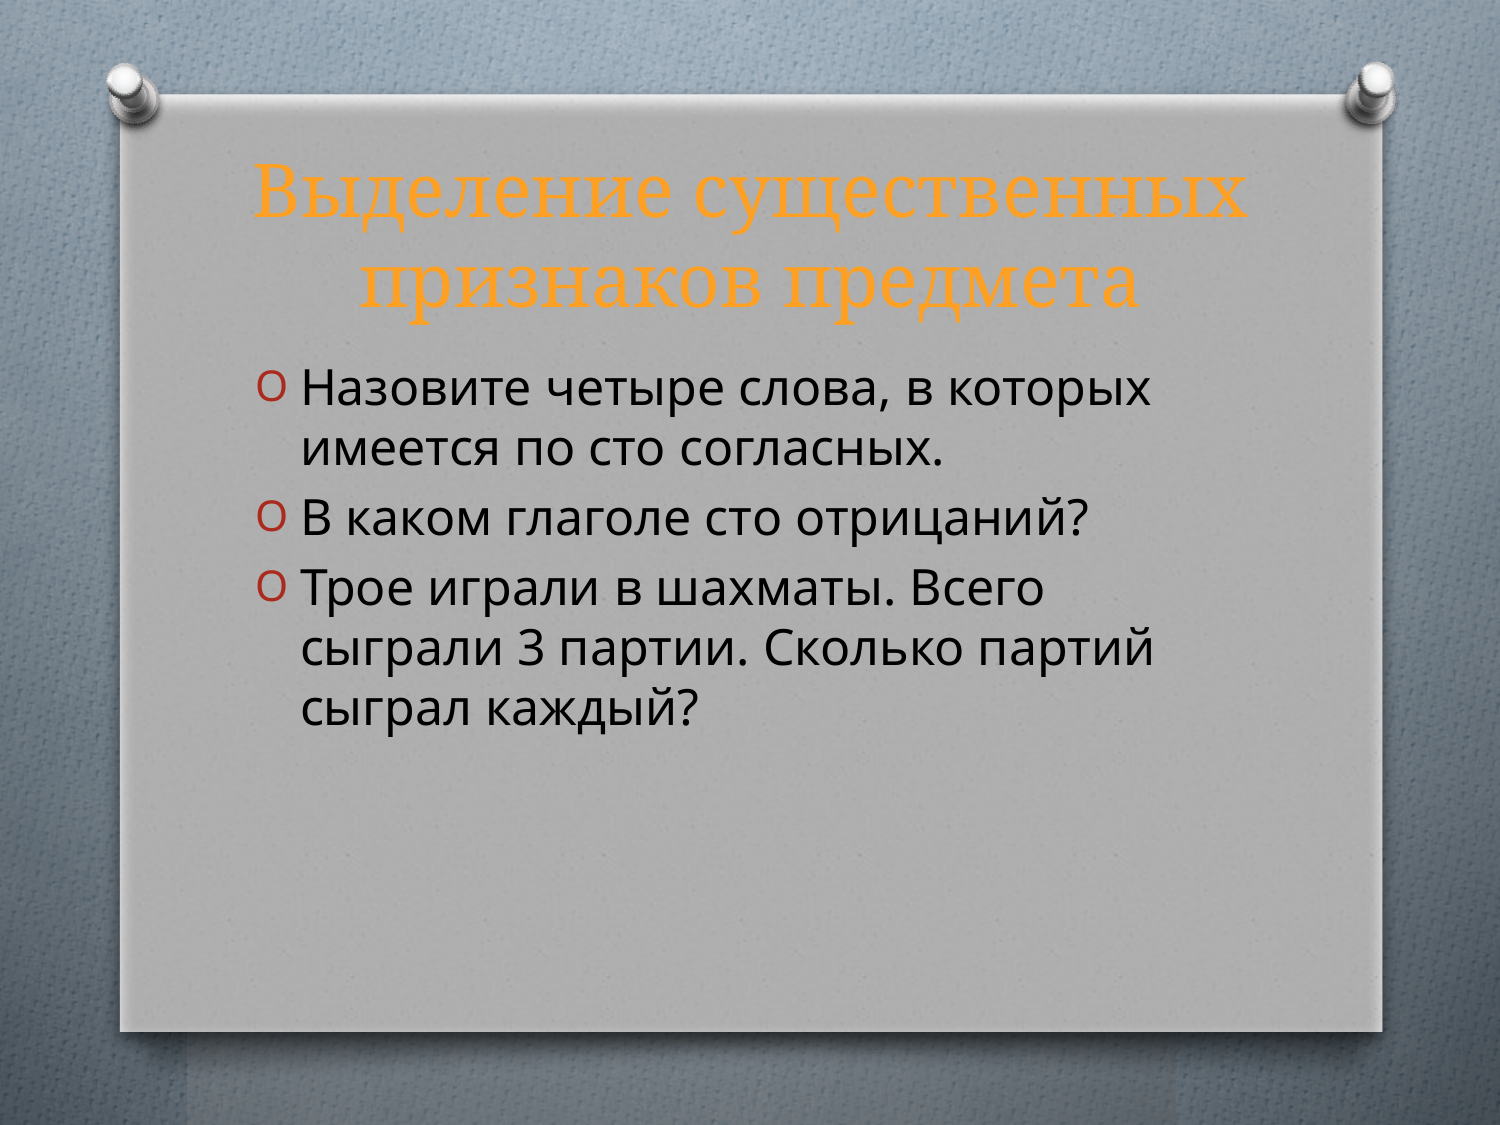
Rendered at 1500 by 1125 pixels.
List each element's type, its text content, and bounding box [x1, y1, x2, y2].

title Выделение существенных признаков предмета [179, 134, 1323, 332]
list Назовите четыре слова, в которых имеется по сто согласных. В каком глаголе сто отрицаний? Трое играли в шахматы. Всего сыграли 3 партии. Сколько партий сыграл каждый? [240, 347, 1257, 939]
picture [75, 29, 198, 153]
picture [1317, 35, 1439, 156]
